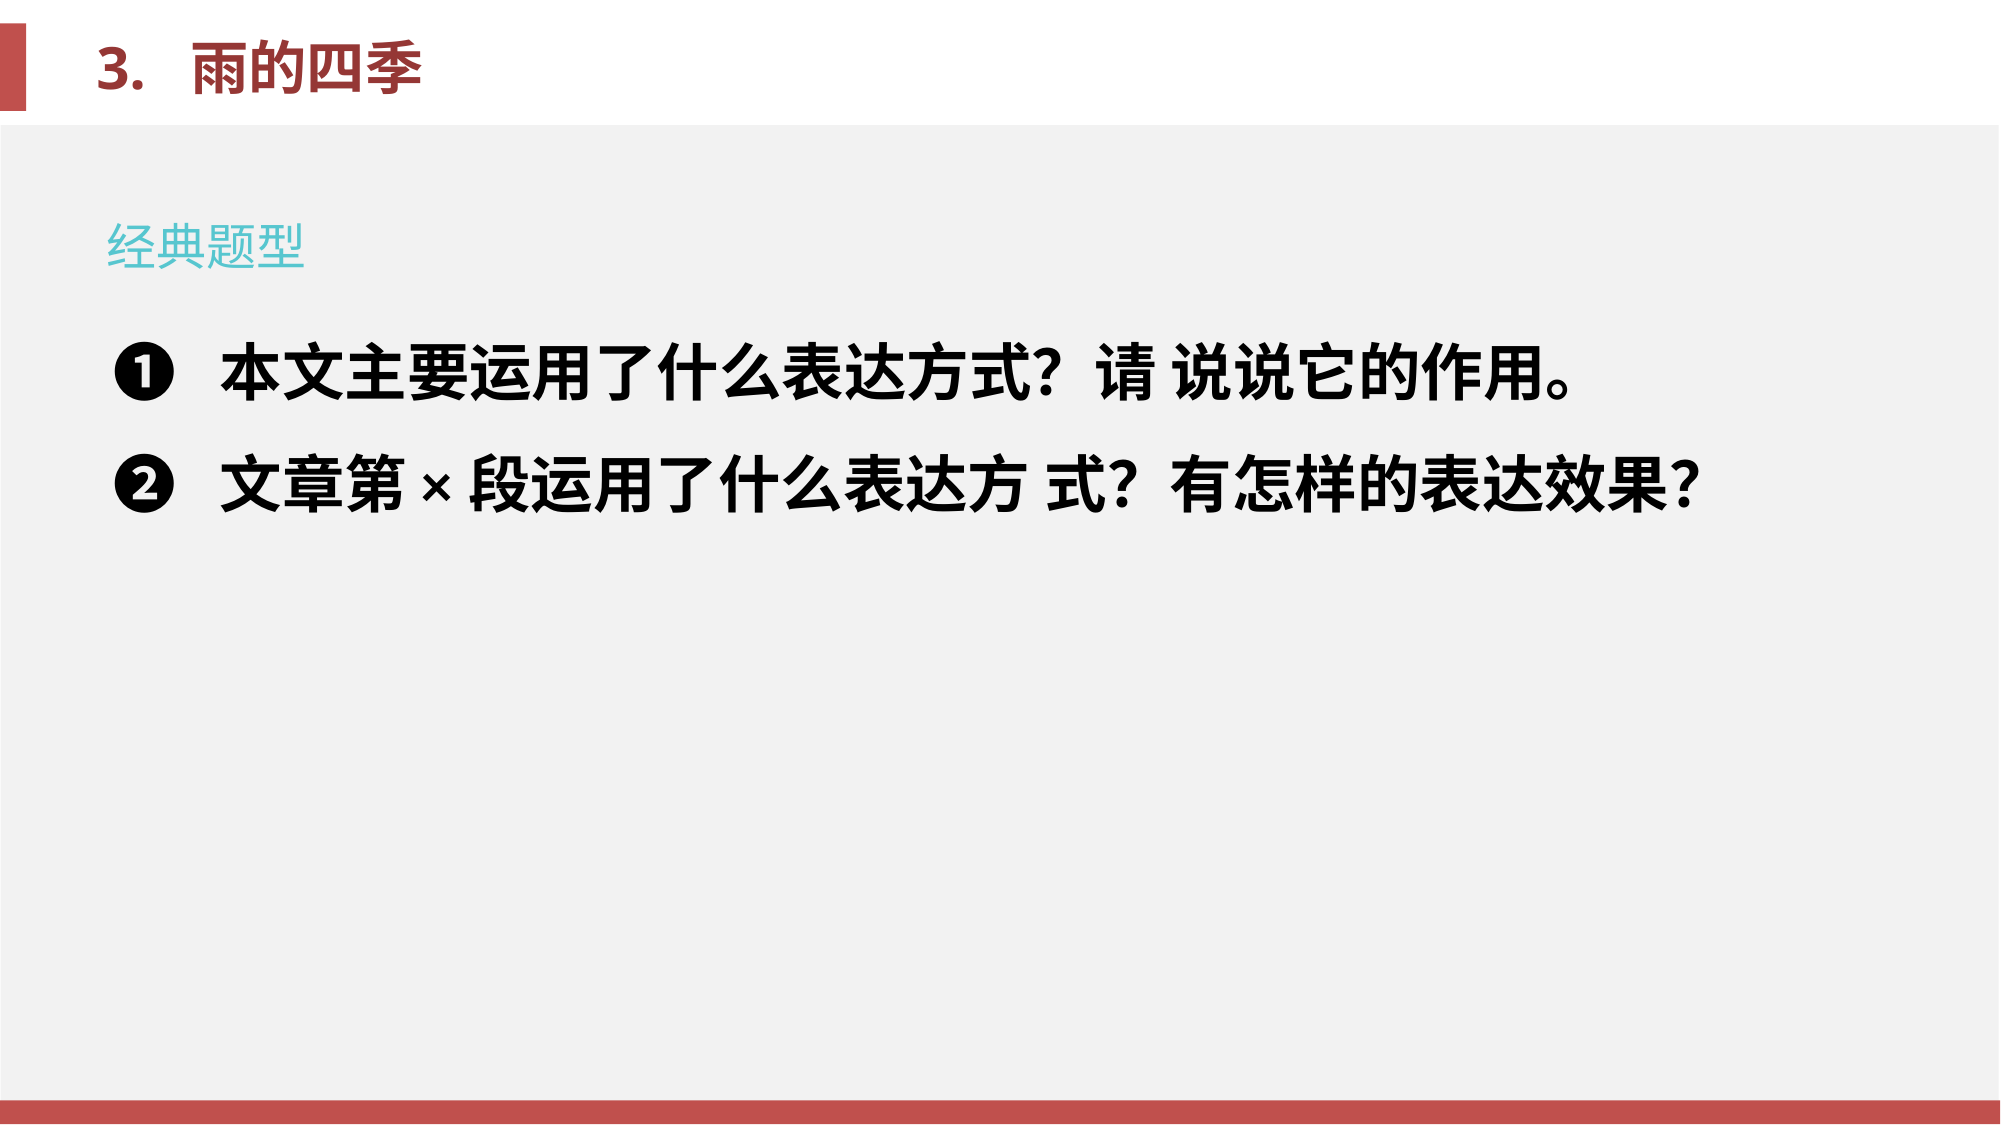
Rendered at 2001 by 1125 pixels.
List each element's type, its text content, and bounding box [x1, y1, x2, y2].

text_box ❶ 本文主要运用了什么表达方式？请 说说它的作用。 ❷ 文章第×段运用了什么表达方 式？有怎样的表达效果？ [98, 288, 1870, 528]
text_box 经典题型 [91, 208, 395, 283]
